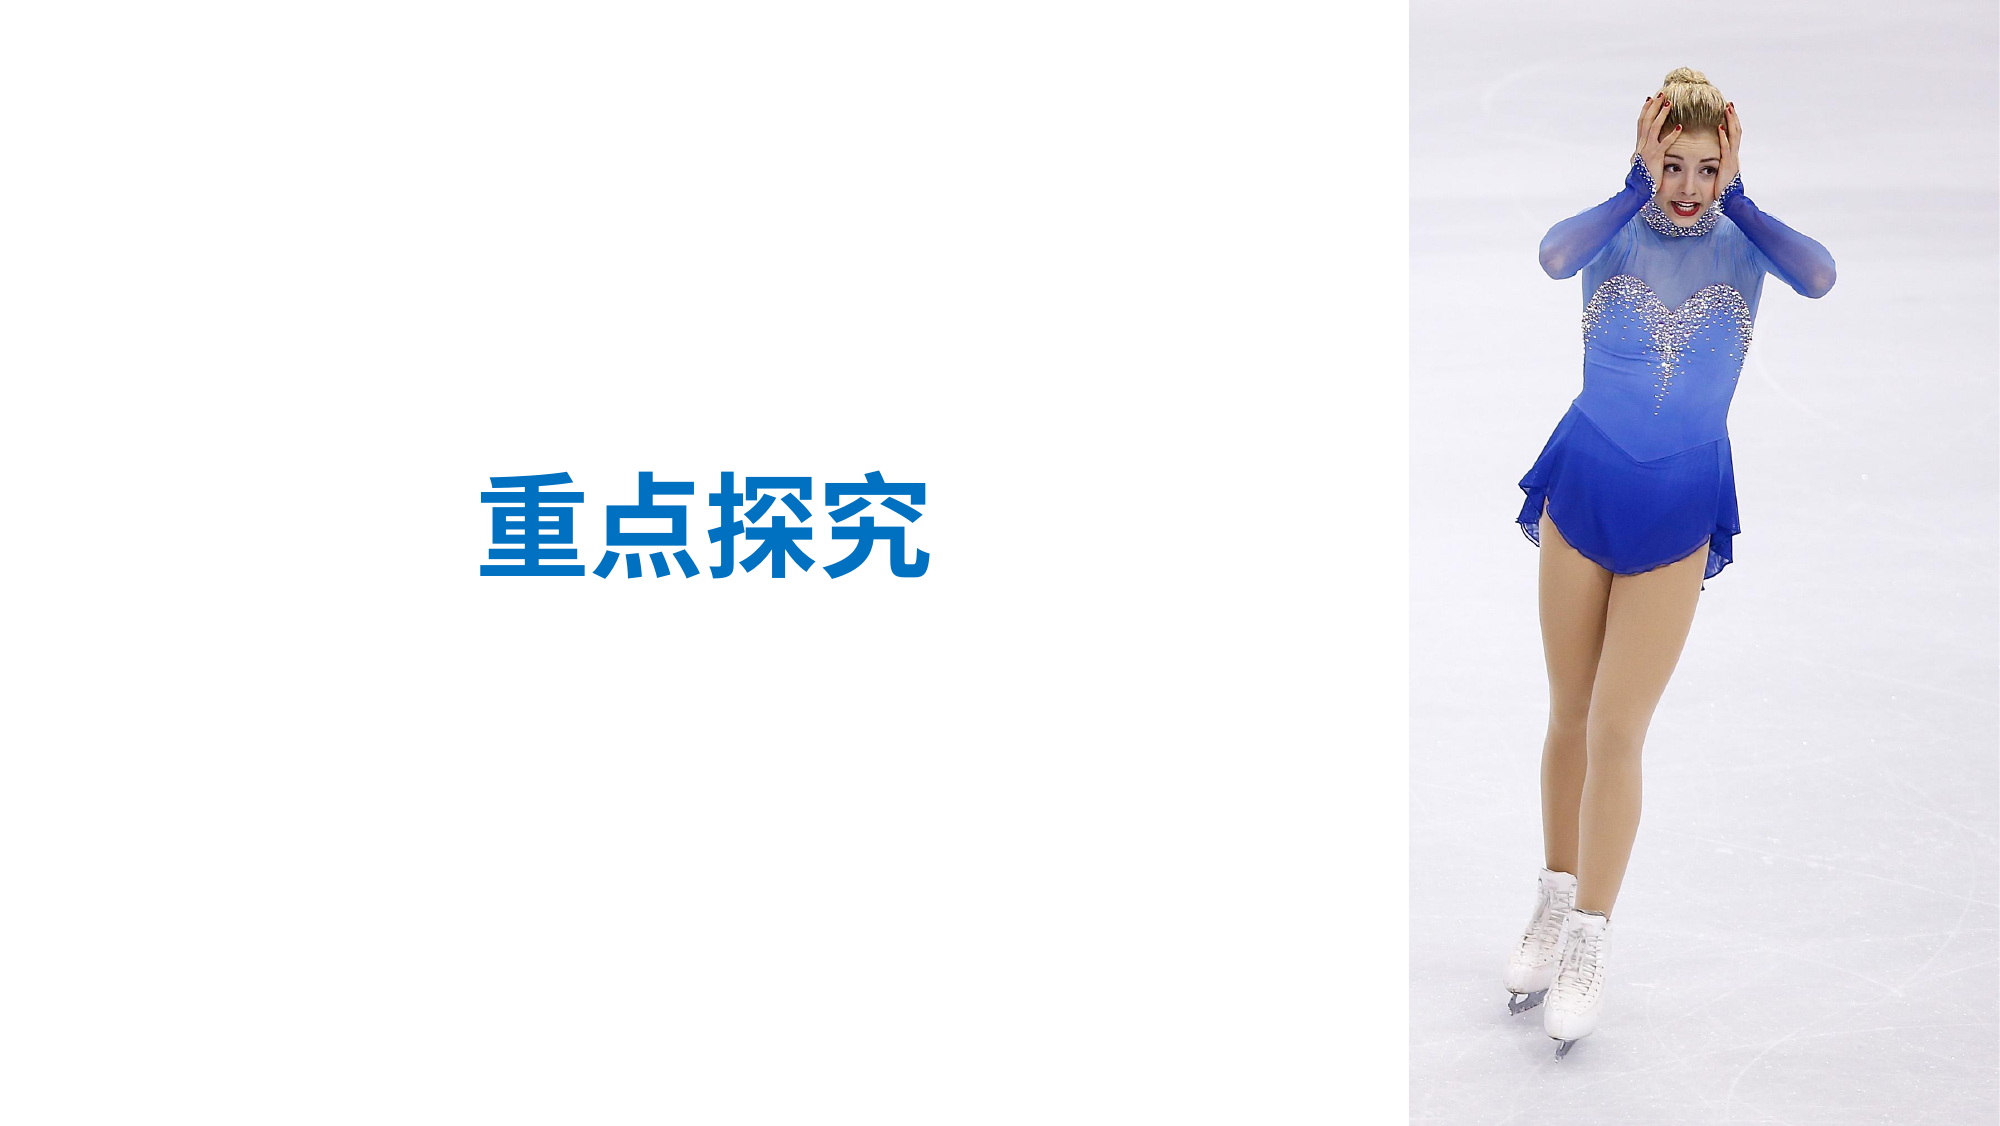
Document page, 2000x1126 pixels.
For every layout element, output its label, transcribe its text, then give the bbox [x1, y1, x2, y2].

picture [1408, 0, 2000, 1126]
text_box 重点探究 [0, 442, 1403, 605]
